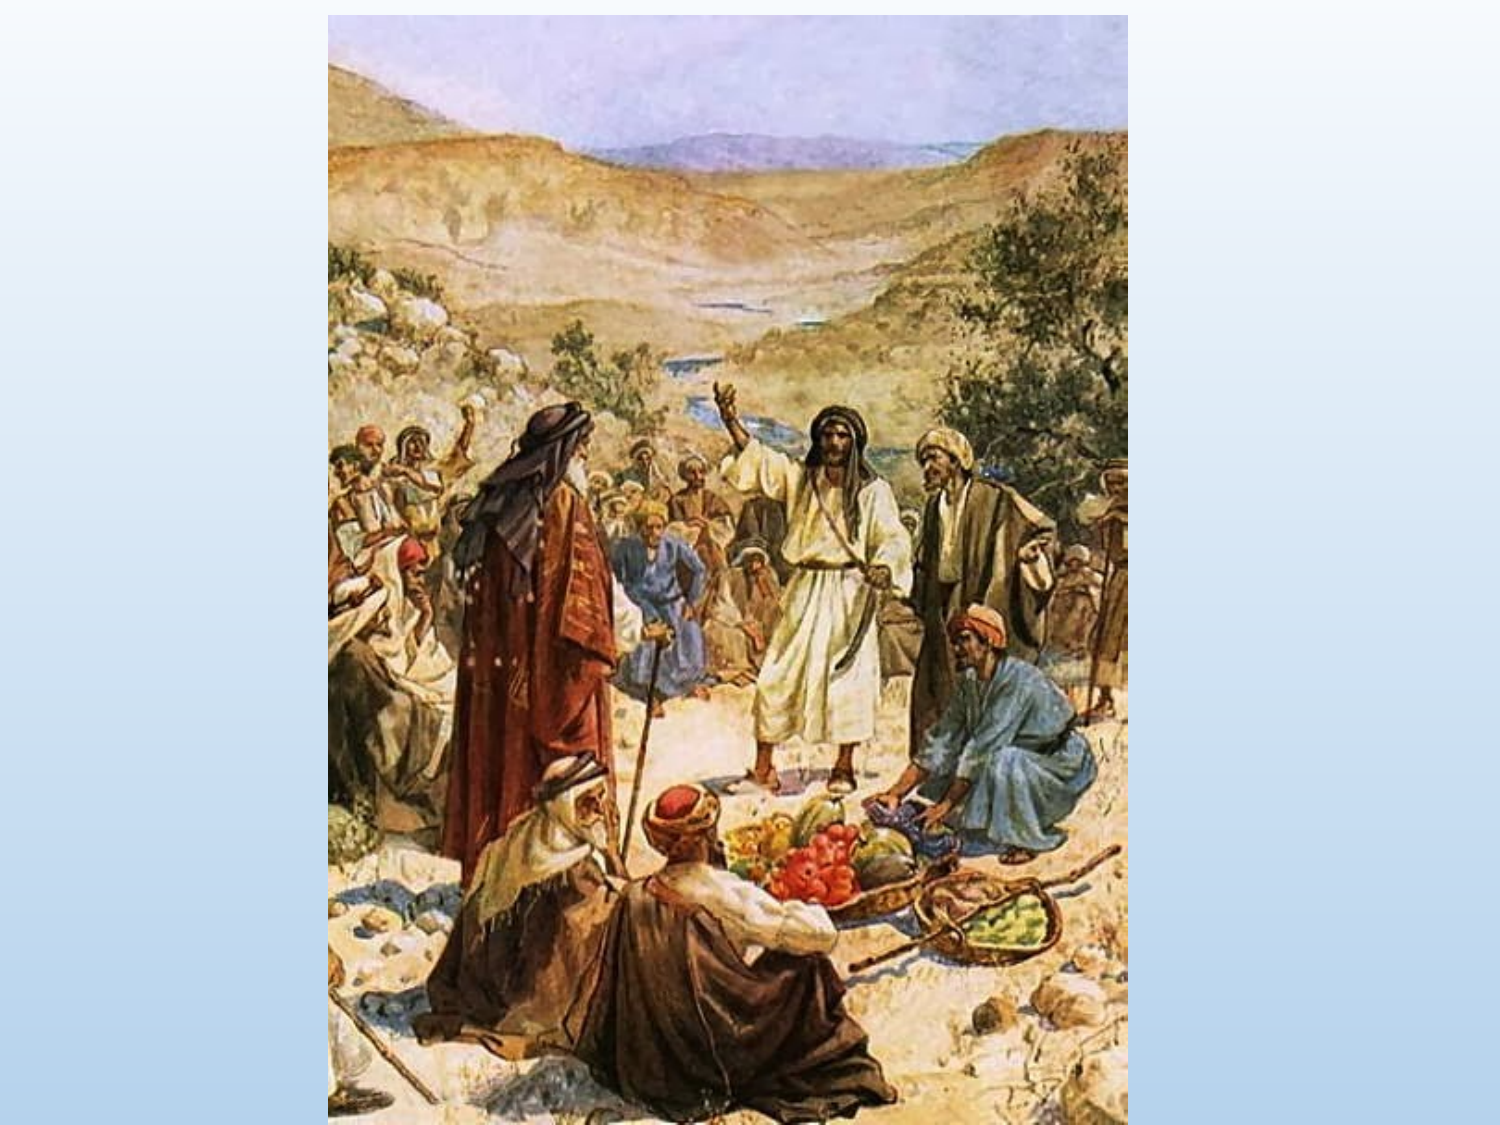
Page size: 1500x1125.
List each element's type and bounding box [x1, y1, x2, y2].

list [328, 15, 1128, 1125]
